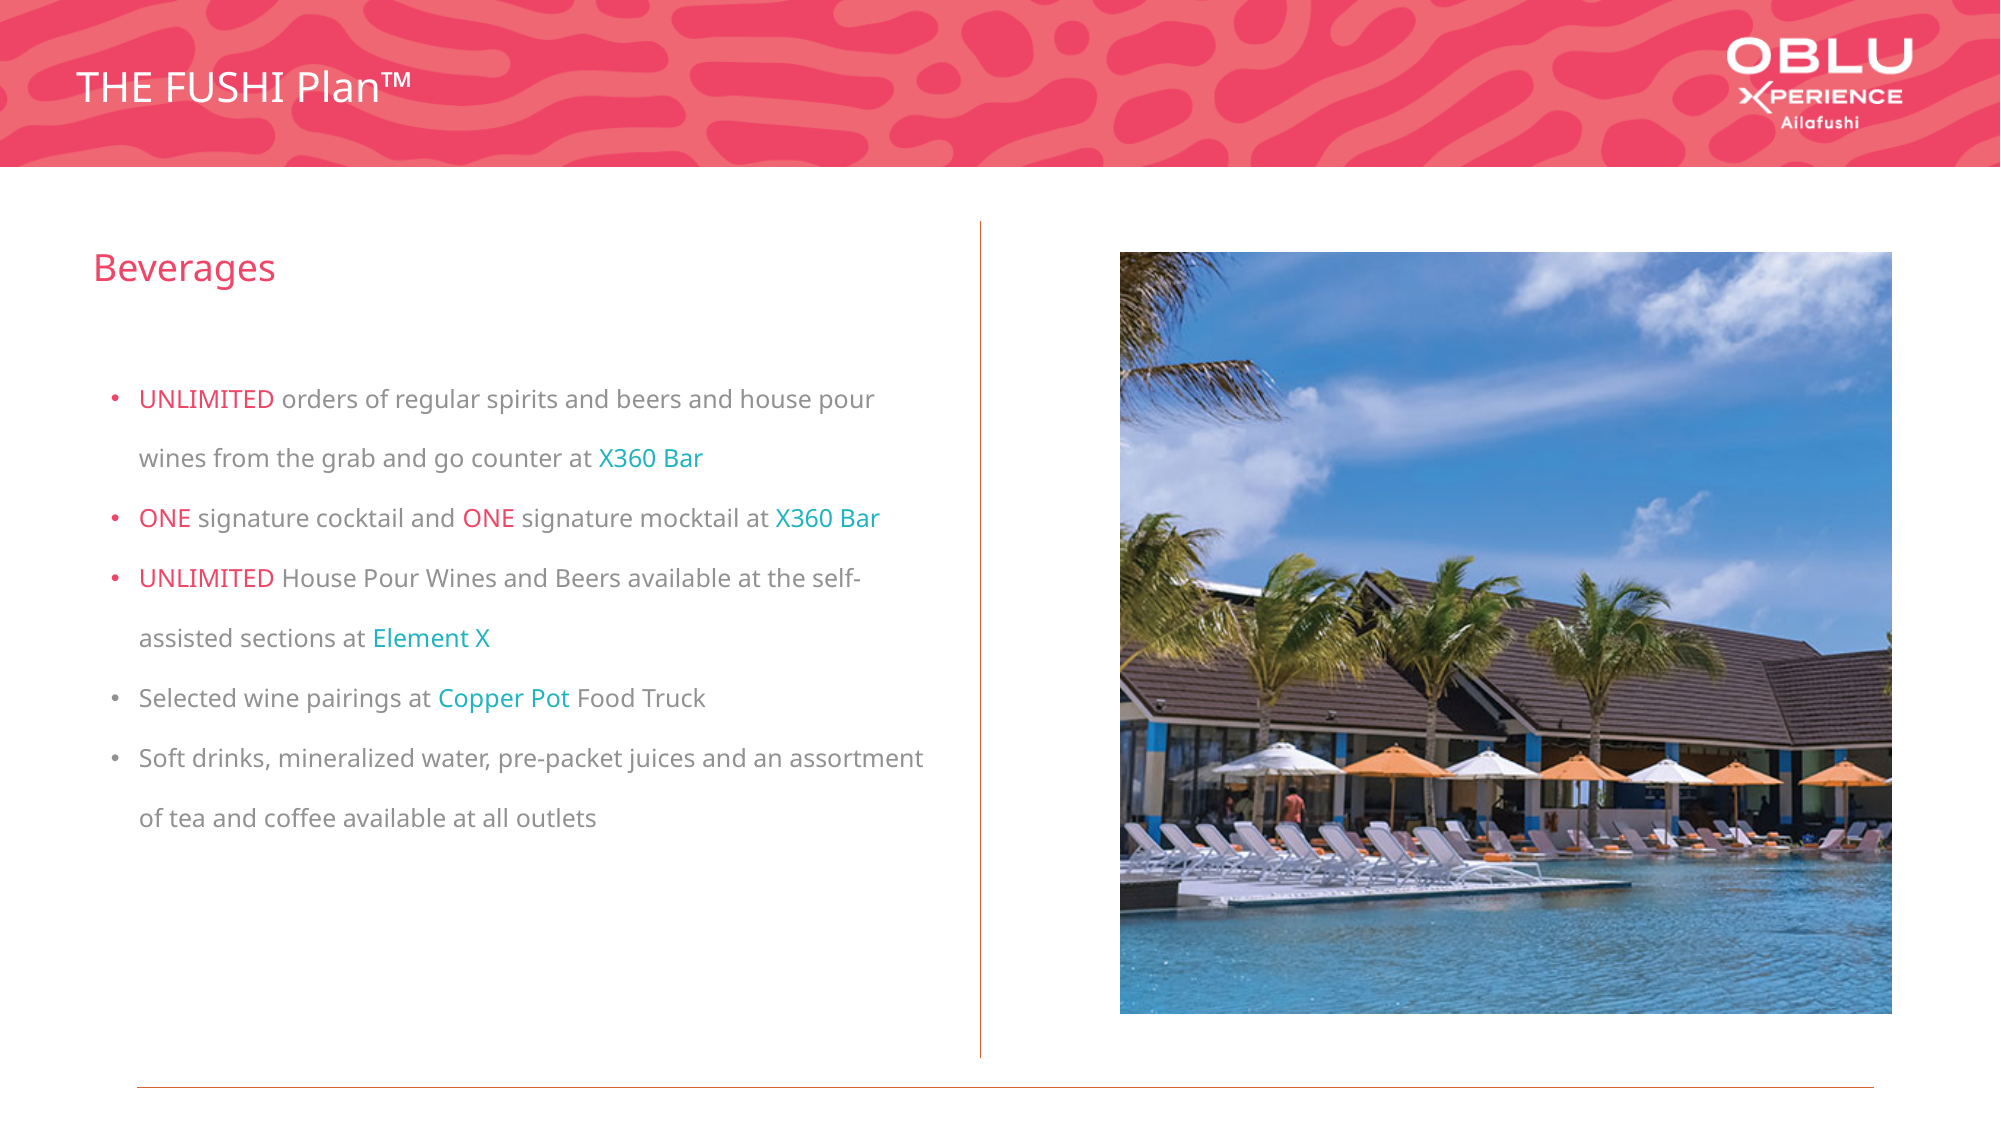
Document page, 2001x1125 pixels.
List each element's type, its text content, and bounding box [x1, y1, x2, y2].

picture [0, 0, 2000, 167]
text_box UNLIMITED orders of regular spirits and beers and house pour wines from the grab and go counter at X360 Bar ONE signature cocktail and ONE signature mocktail at X360 Bar UNLIMITED House Pour Wines and Beers available at the self-assisted sections at Element X Selected wine pairings at Copper Pot Food Truck Soft drinks, mineralized water, pre-packet juices and an assortment of tea and coffee available at all outlets [96, 345, 958, 840]
text_box Beverages [78, 203, 878, 335]
picture [1120, 252, 1892, 1014]
